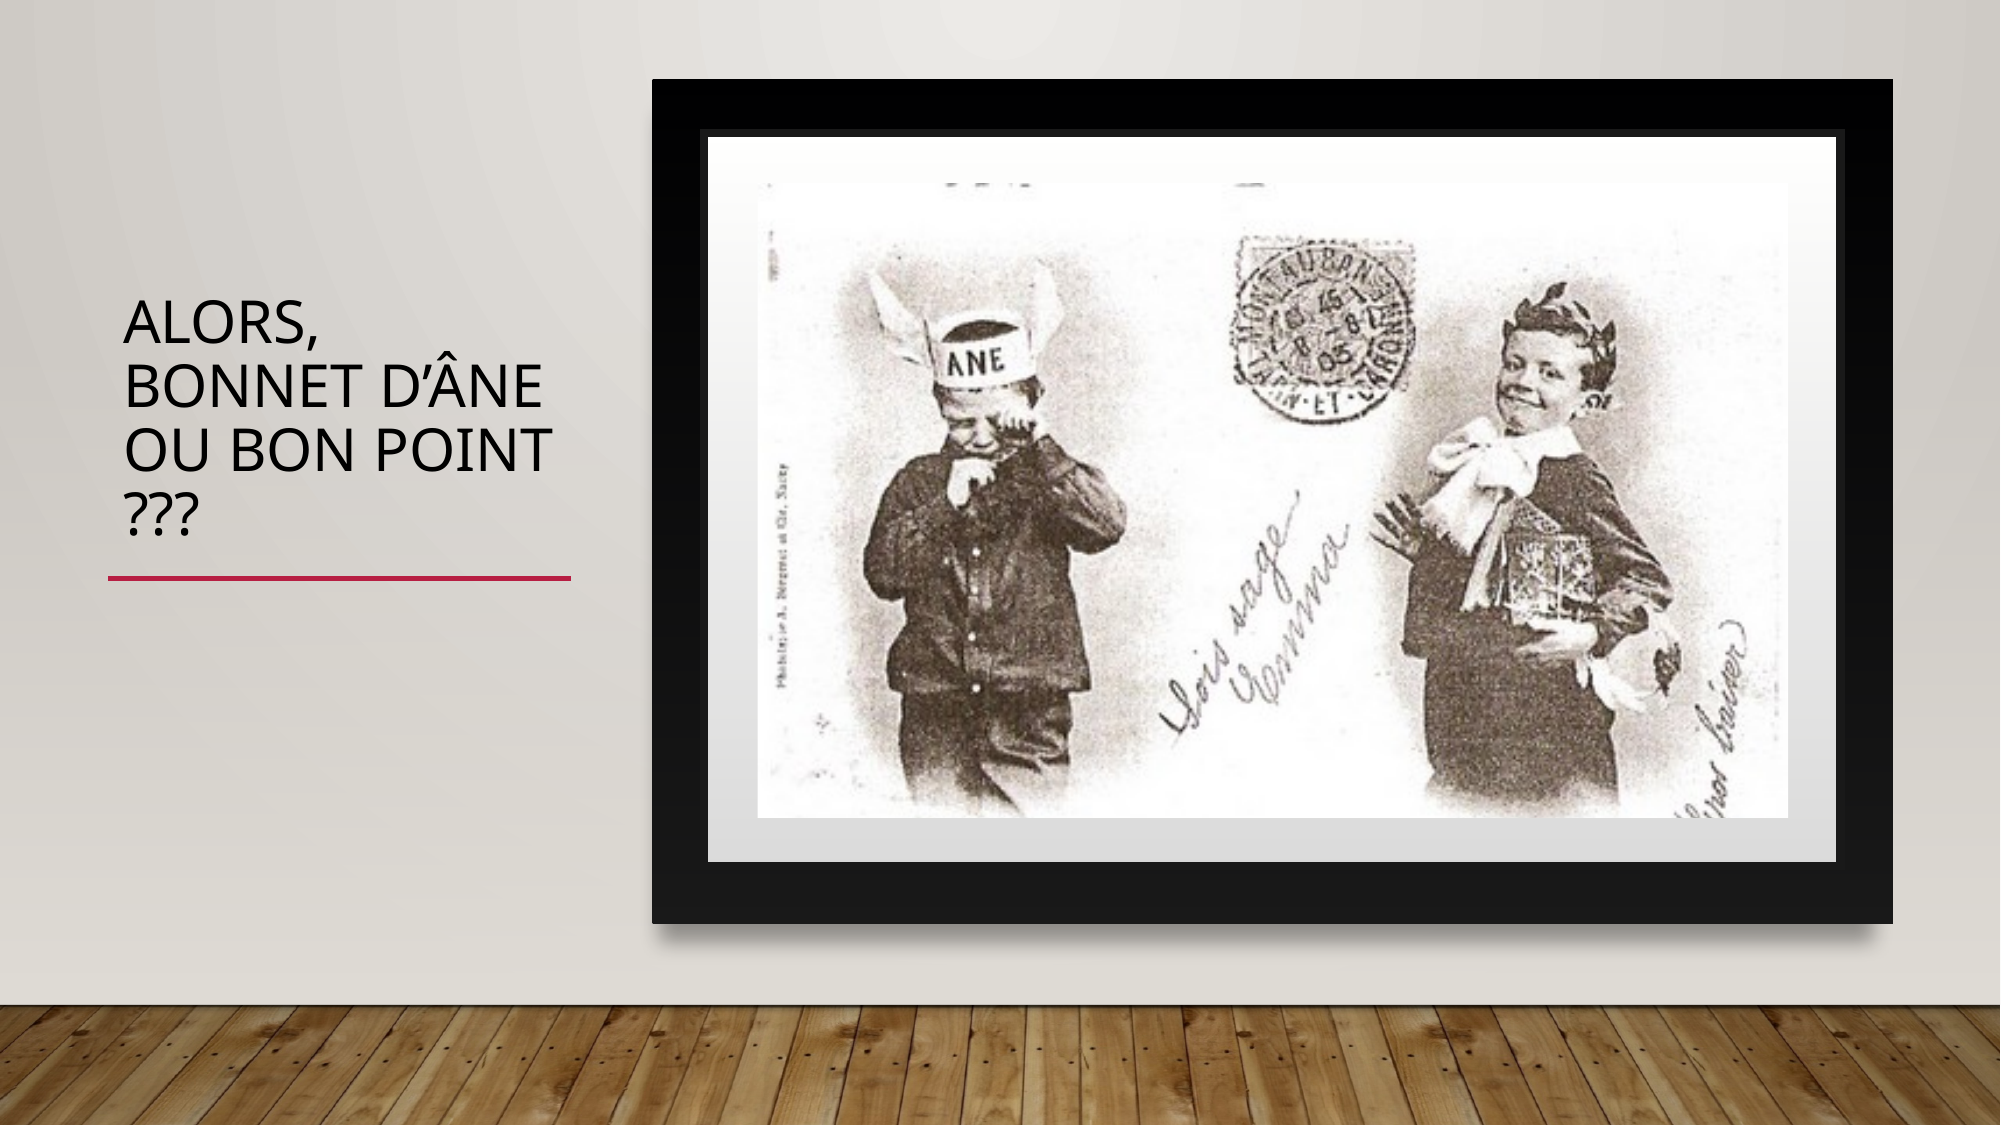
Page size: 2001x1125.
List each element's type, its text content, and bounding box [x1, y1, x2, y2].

text_box [0, 0, 2000, 330]
text_box [0, 330, 2000, 1004]
picture [0, 1006, 2000, 1125]
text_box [652, 78, 1894, 924]
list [757, 182, 1789, 818]
title Alors, bonnet d’âne ou bon point ??? [108, 241, 572, 549]
